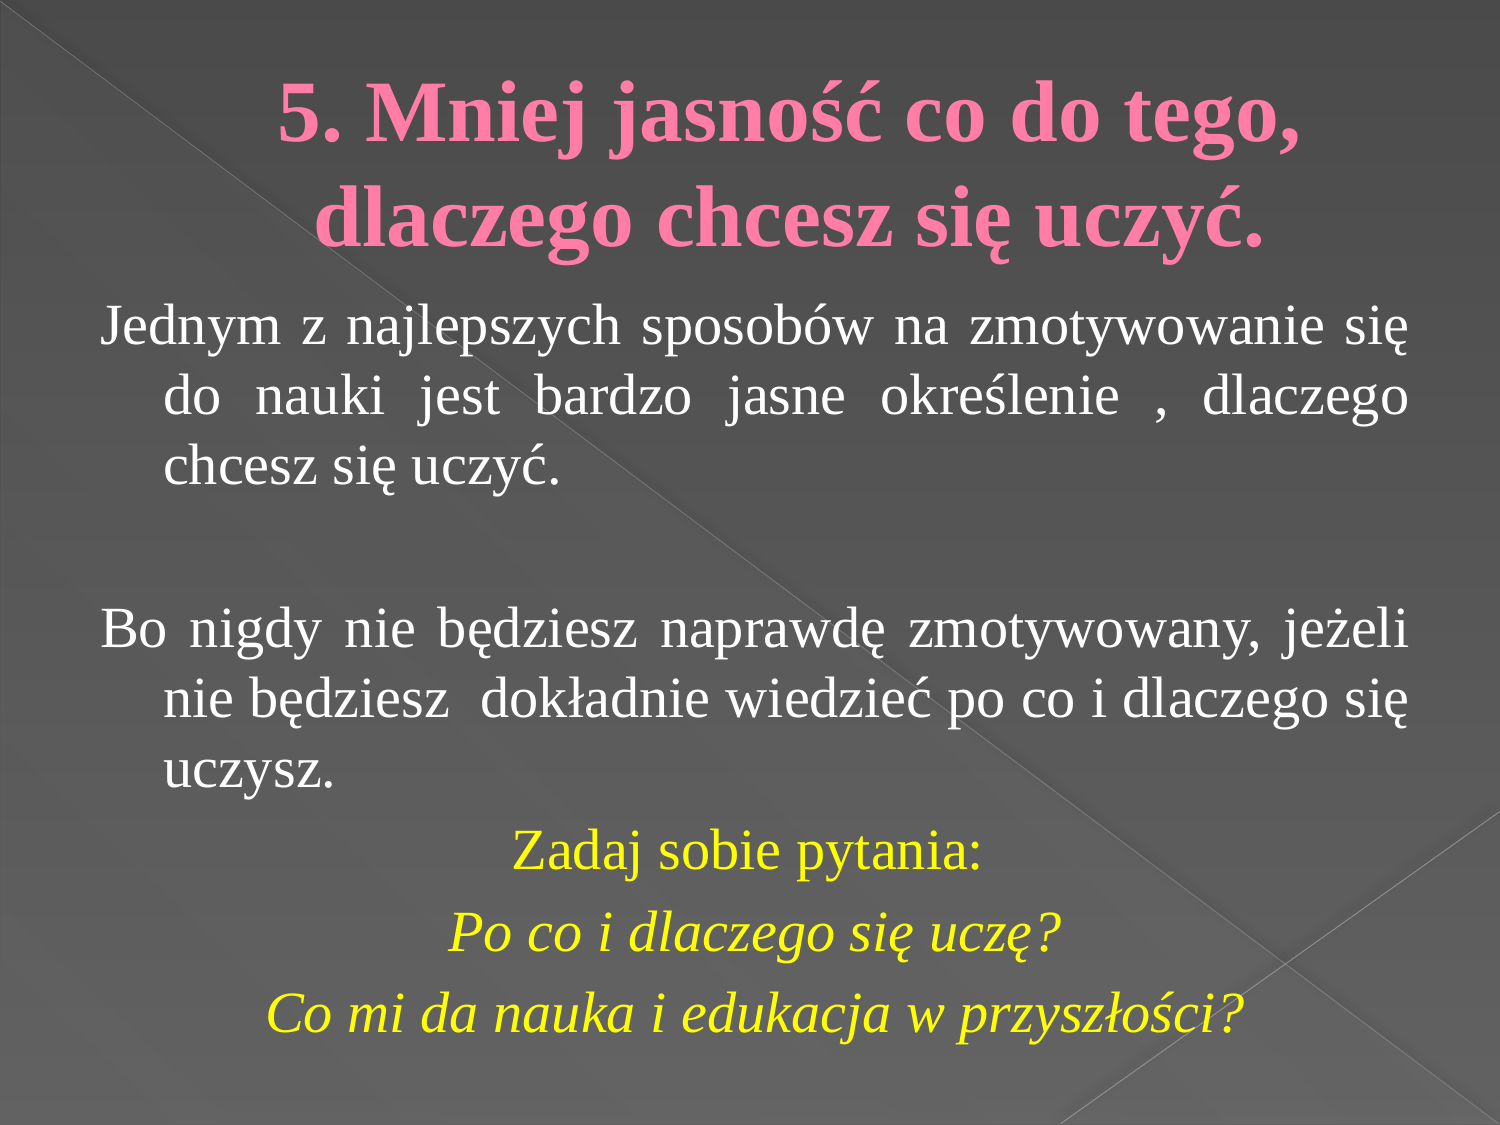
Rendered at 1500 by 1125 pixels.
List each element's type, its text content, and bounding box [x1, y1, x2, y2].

title 5. Mniej jasność co do tego, dlaczego chcesz się uczyć. [75, 43, 1425, 274]
list Jednym z najlepszych sposobów na zmotywowanie się do nauki jest bardzo jasne określenie , dlaczego chcesz się uczyć. Bo nigdy nie będziesz naprawdę zmotywowany, jeżeli nie będziesz dokładnie wiedzieć po co i dlaczego się uczysz. Zadaj sobie pytania: Po co i dlaczego się uczę? Co mi da nauka i edukacja w przyszłości? [75, 278, 1425, 1106]
